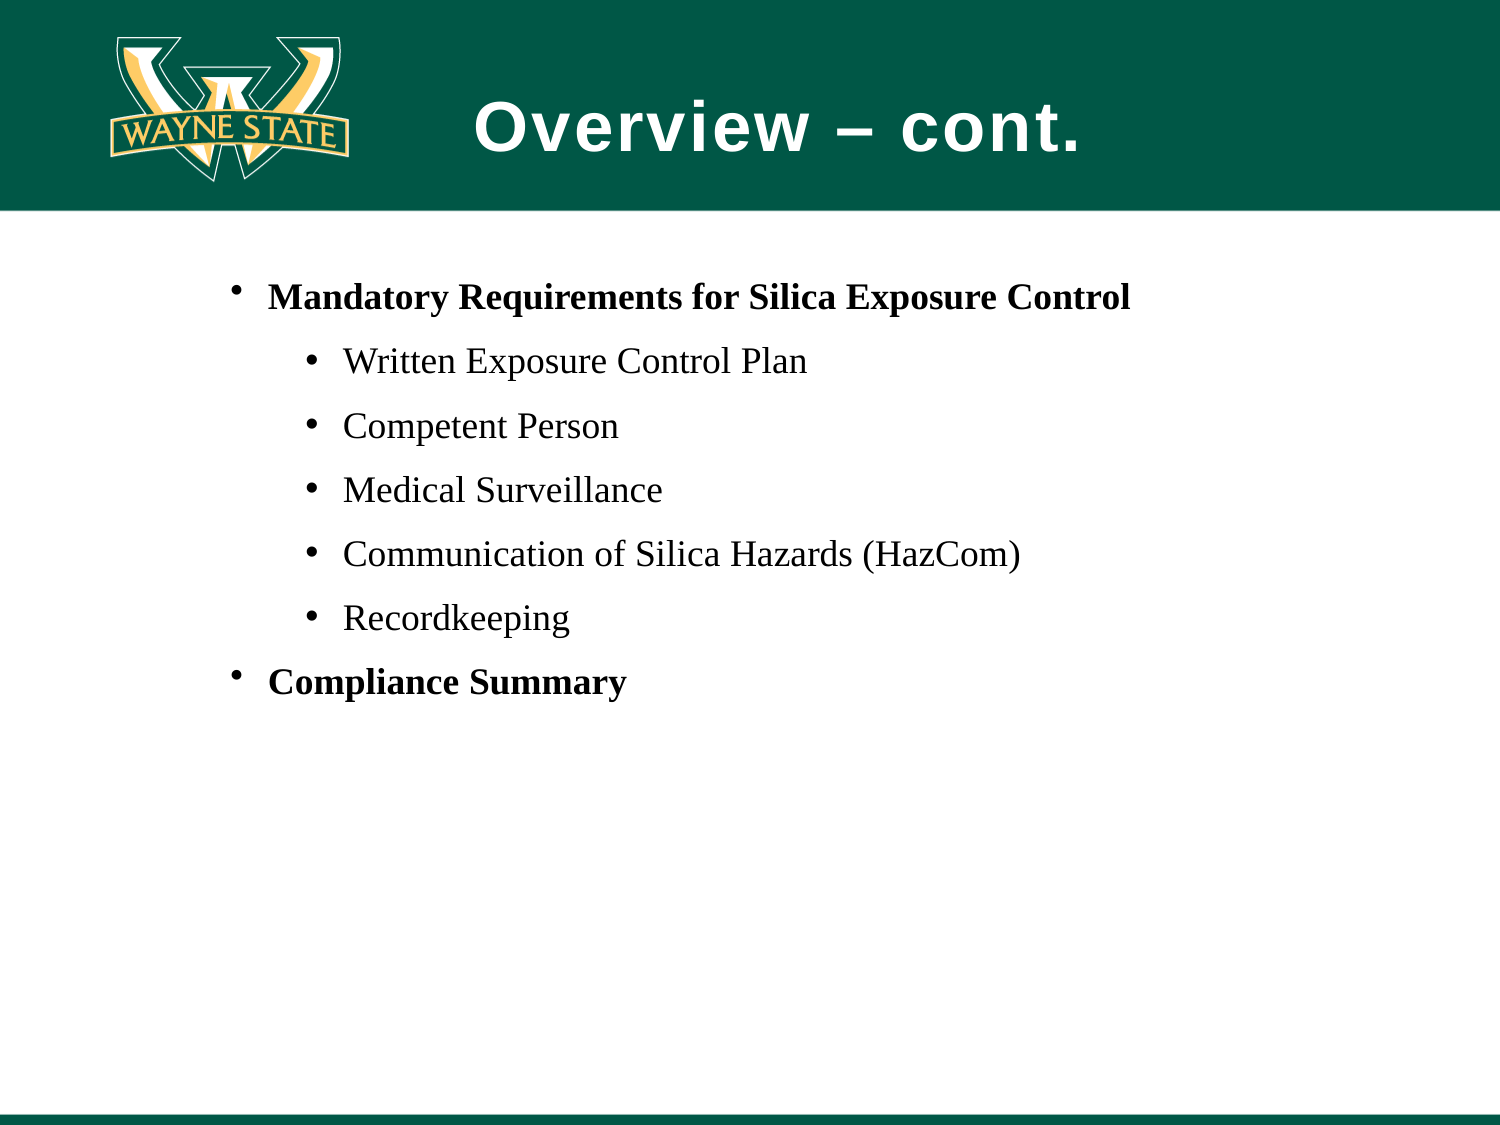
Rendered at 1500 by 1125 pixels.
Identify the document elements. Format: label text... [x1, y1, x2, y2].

picture [0, 0, 1500, 1125]
title Overview – cont. [114, 73, 1465, 214]
list Mandatory Requirements for Silica Exposure Control Written Exposure Control Plan Competent Person Medical Surveillance Communication of Silica Hazards (HazCom) Recordkeeping Compliance Summary [65, 260, 1465, 1095]
